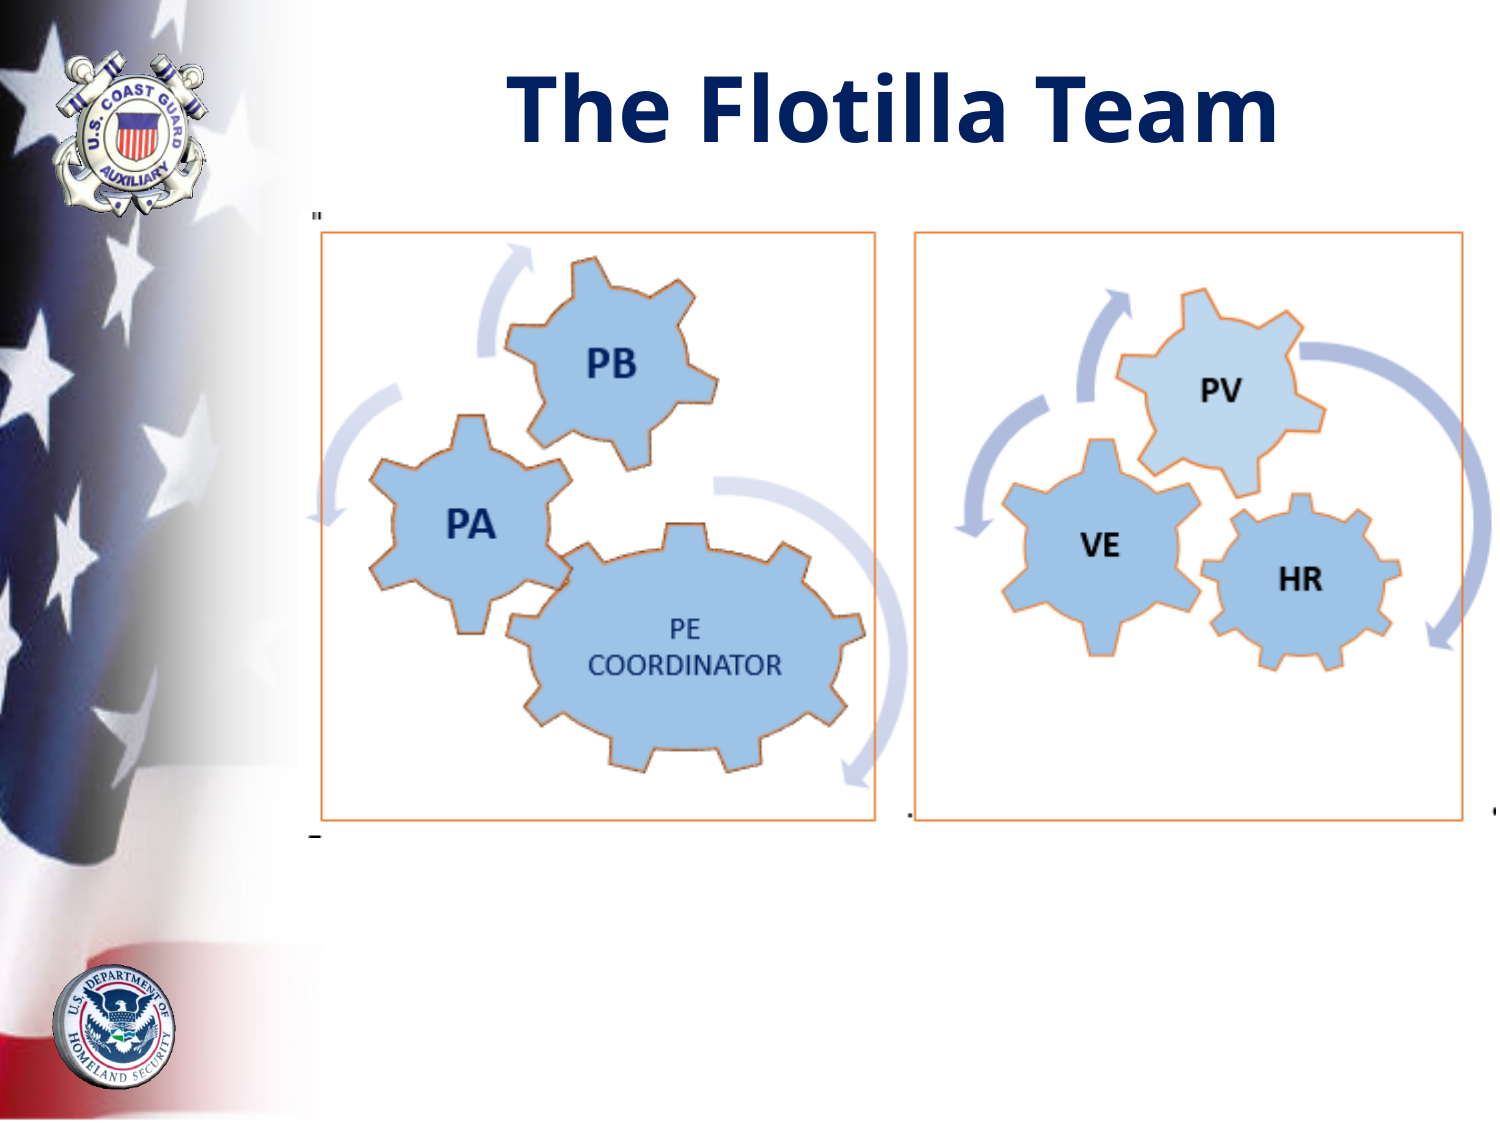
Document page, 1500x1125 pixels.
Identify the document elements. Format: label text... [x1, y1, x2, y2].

picture [0, 0, 1500, 1125]
title The Flotilla Team [287, 50, 1500, 163]
